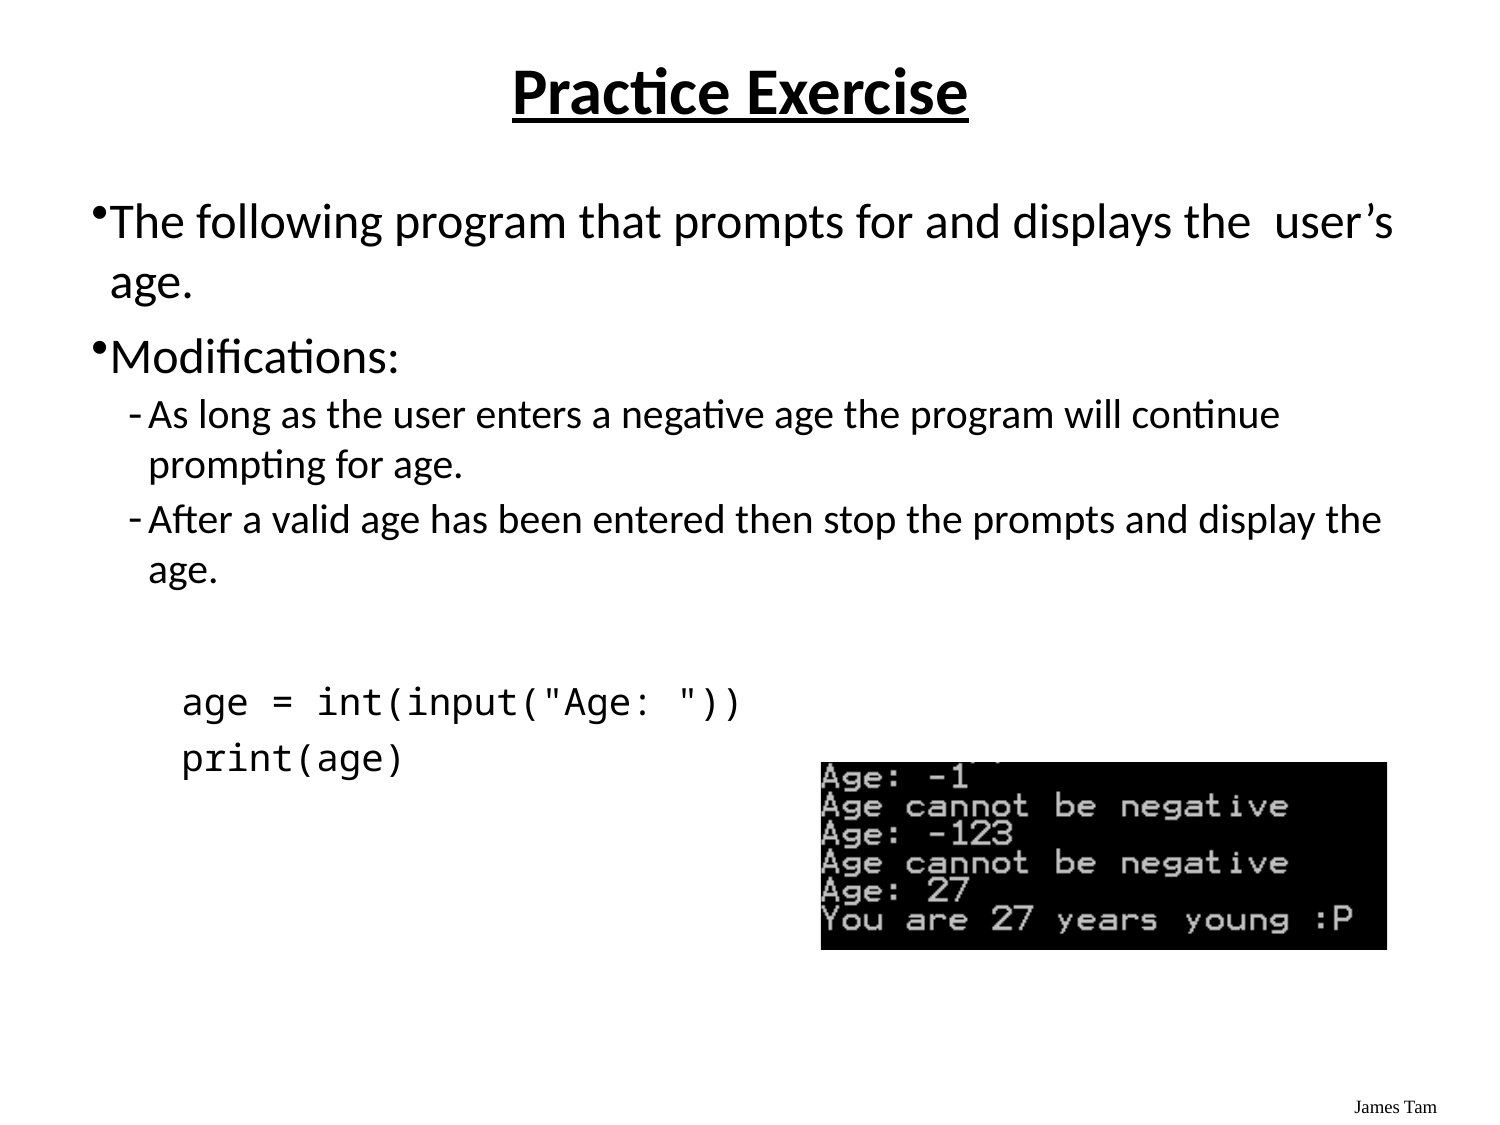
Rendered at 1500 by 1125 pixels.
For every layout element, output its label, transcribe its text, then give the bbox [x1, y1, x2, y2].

title Practice Exercise [70, 49, 1411, 136]
picture [820, 762, 1388, 951]
list The following program that prompts for and displays the user’s age. Modifications: As long as the user enters a negative age the program will continue prompting for age. After a valid age has been entered then stop the prompts and display the age. age = int(input("Age: ")) print(age) [76, 180, 1418, 1062]
